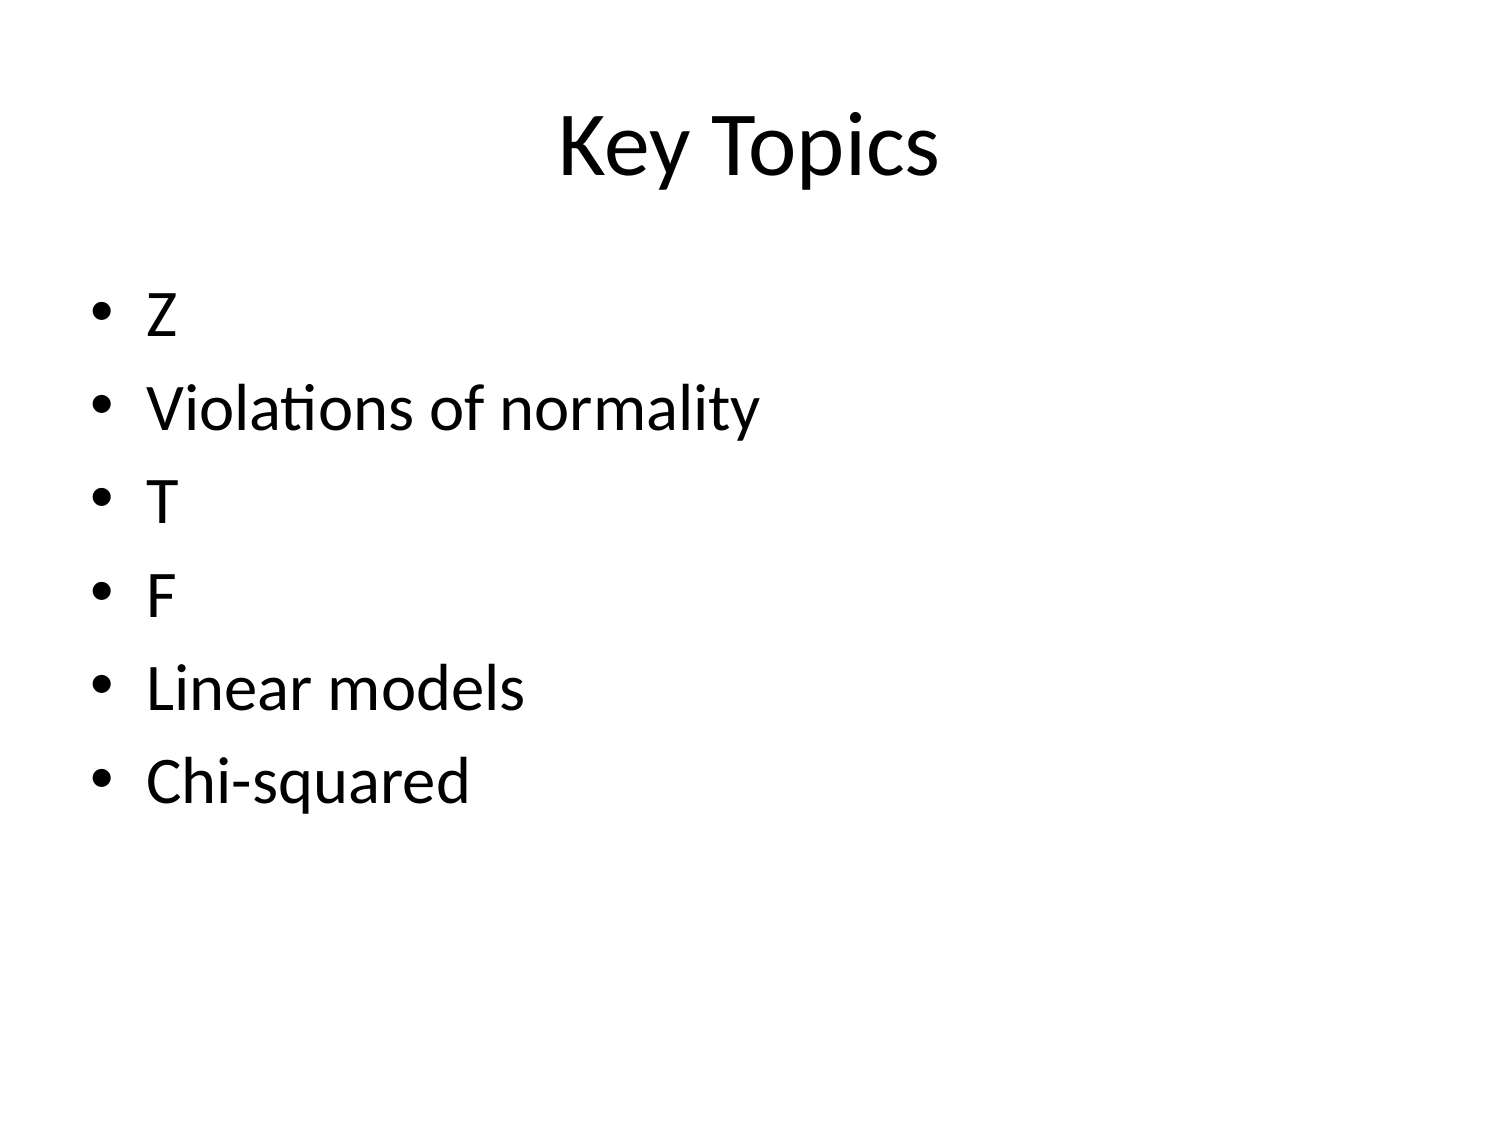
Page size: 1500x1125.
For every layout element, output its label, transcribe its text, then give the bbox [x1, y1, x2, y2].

title Key Topics [75, 45, 1425, 233]
list Z Violations of normality T F Linear models Chi-squared [75, 262, 1425, 1005]
